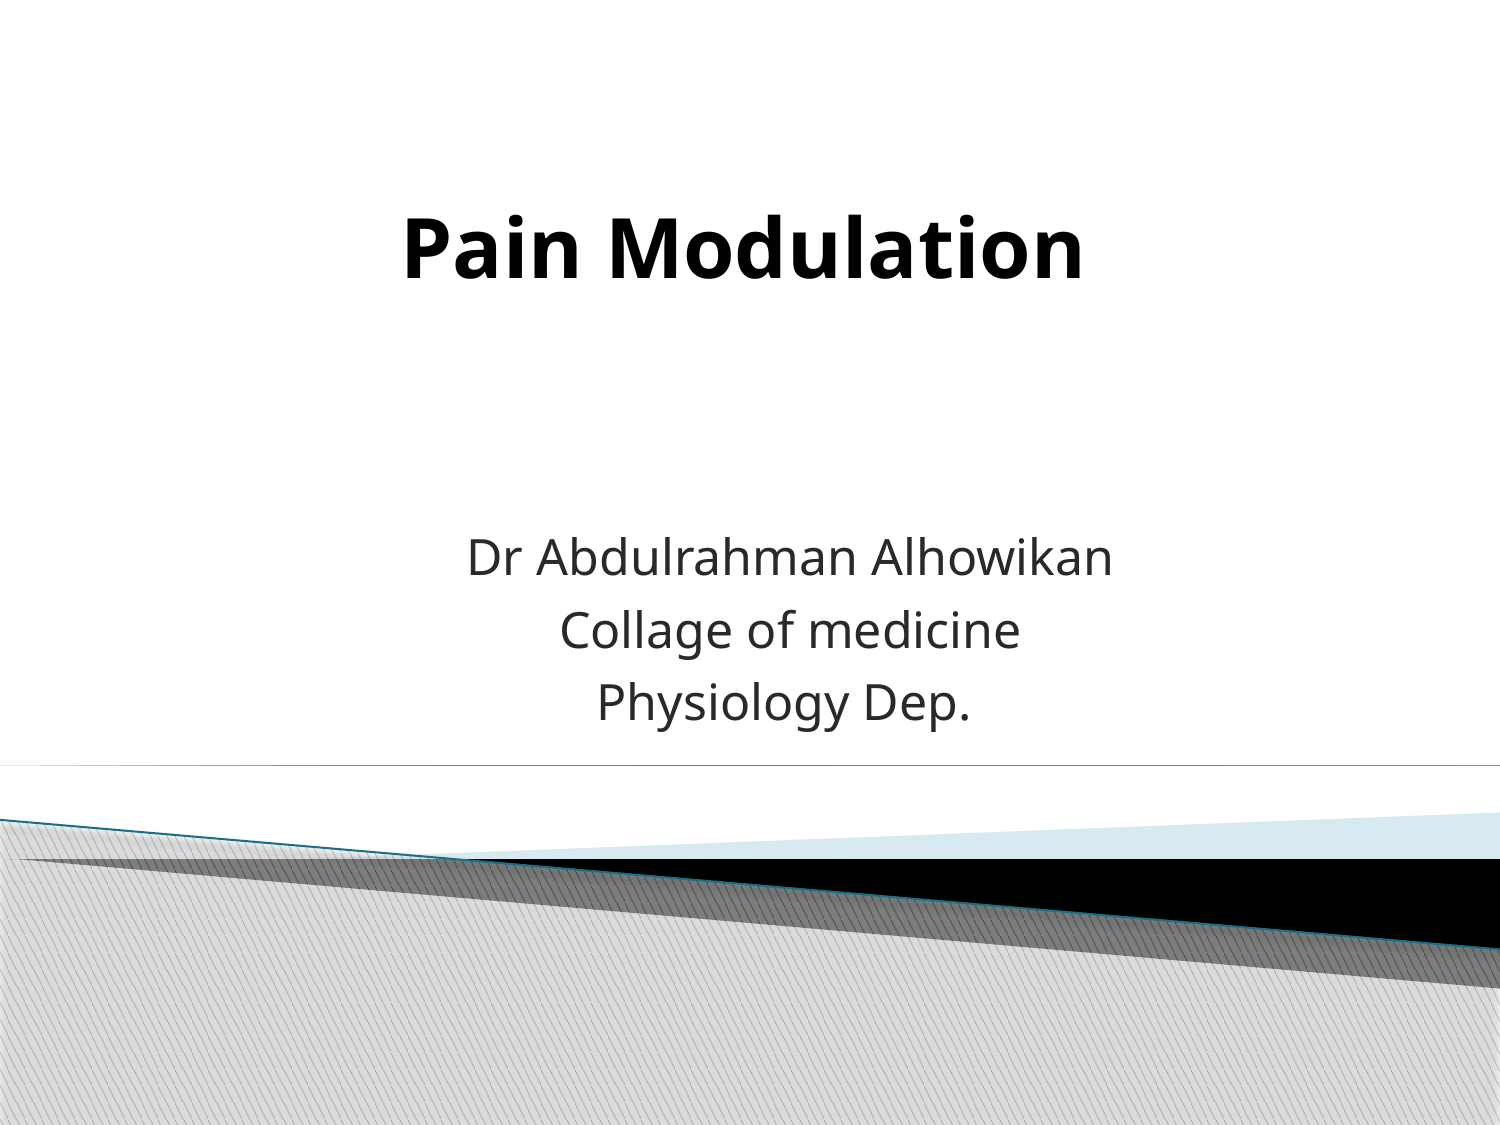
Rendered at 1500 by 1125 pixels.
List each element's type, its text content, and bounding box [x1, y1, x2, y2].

text_box Pain Modulation [99, 187, 1388, 303]
subtitle Dr Abdulrahman Alhowikan Collage of medicine Physiology Dep. [125, 362, 1463, 825]
picture [5, 859, 1500, 989]
